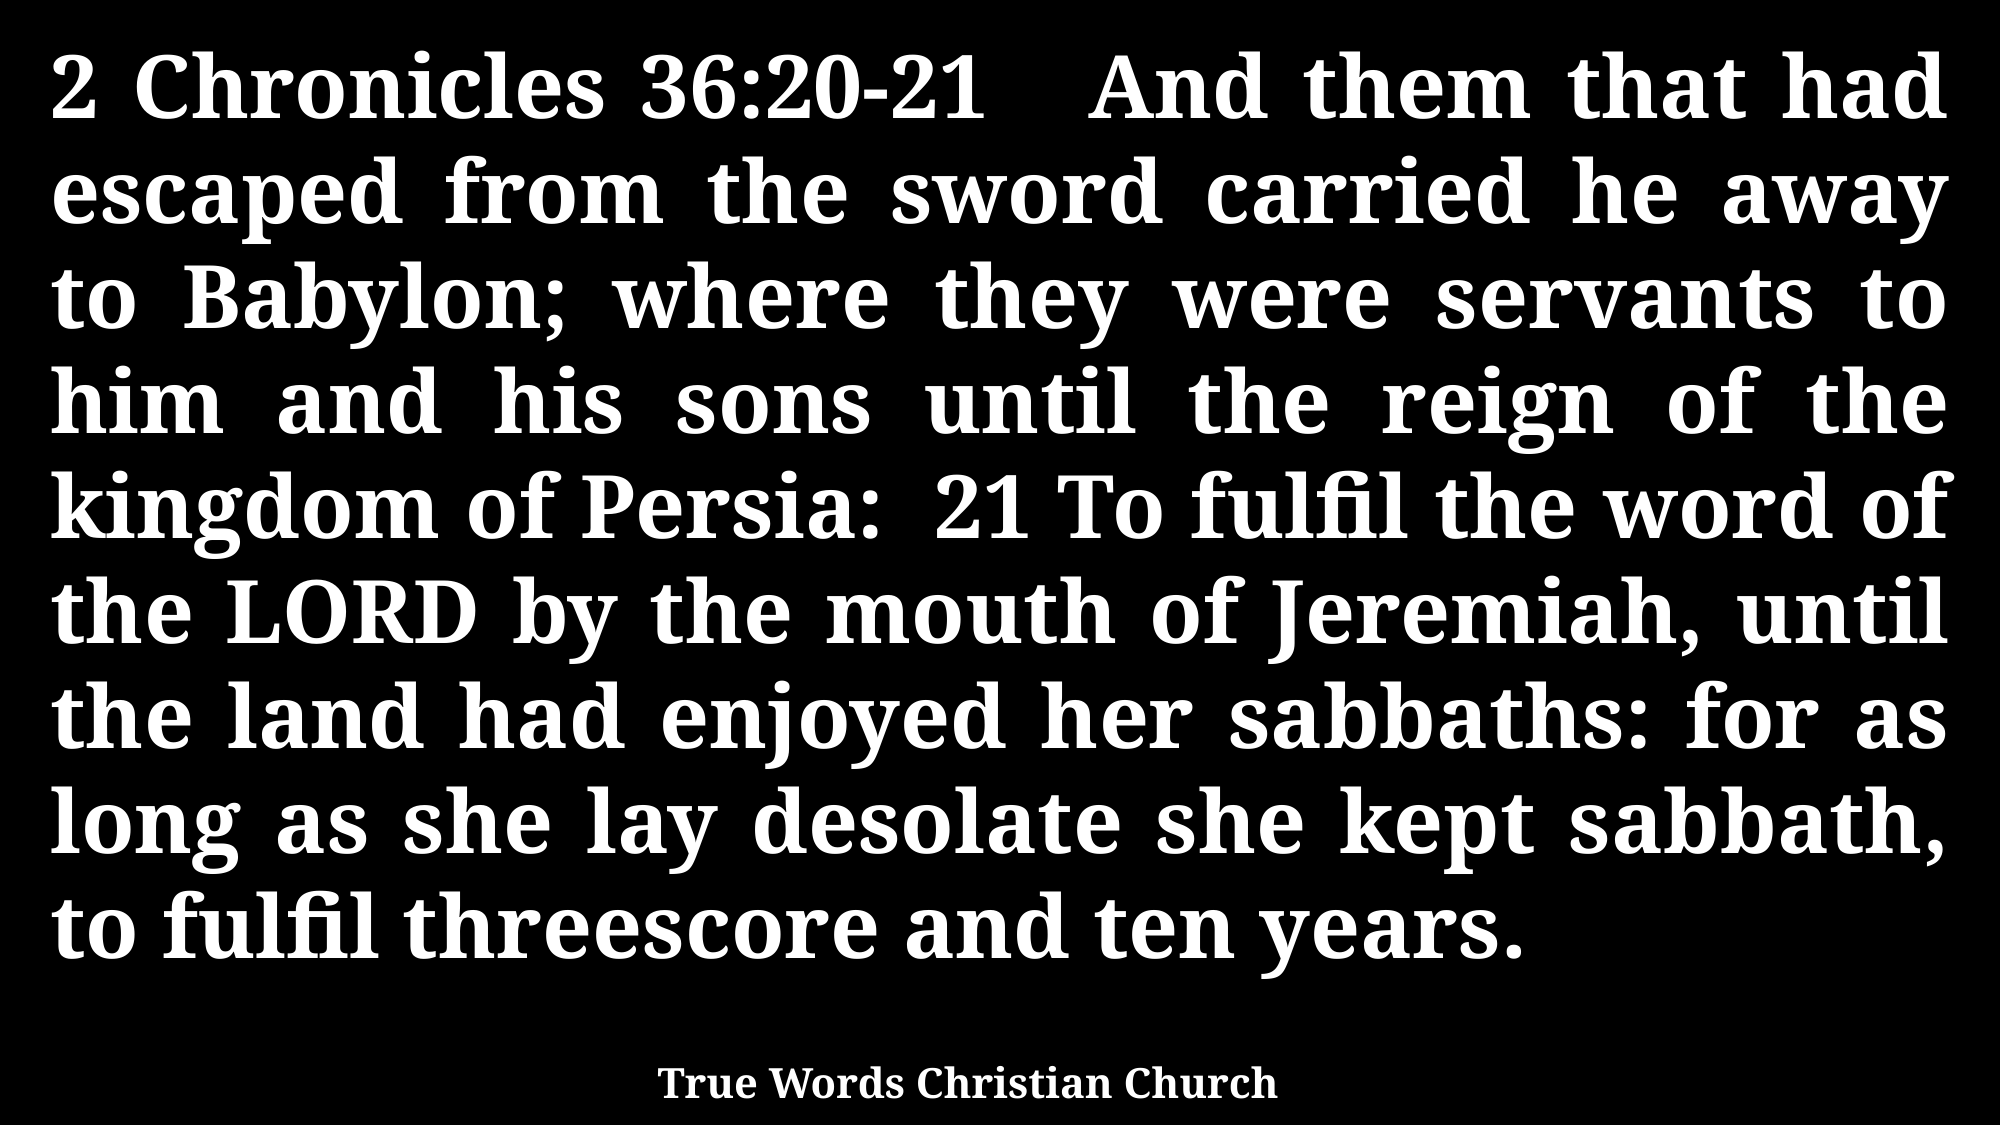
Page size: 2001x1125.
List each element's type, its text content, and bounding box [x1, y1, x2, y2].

text_box 2 Chronicles 36:20-21 And them that had escaped from the sword carried he away to Babylon; where they were servants to him and his sons until the reign of the kingdom of Persia: 21 To fulfil the word of the LORD by the mouth of Jeremiah, until the land had enjoyed her sabbaths: for as long as she lay desolate she kept sabbath, to fulfil threescore and ten years. [35, 23, 1965, 983]
text_box True Words Christian Church [642, 1049, 1294, 1114]
